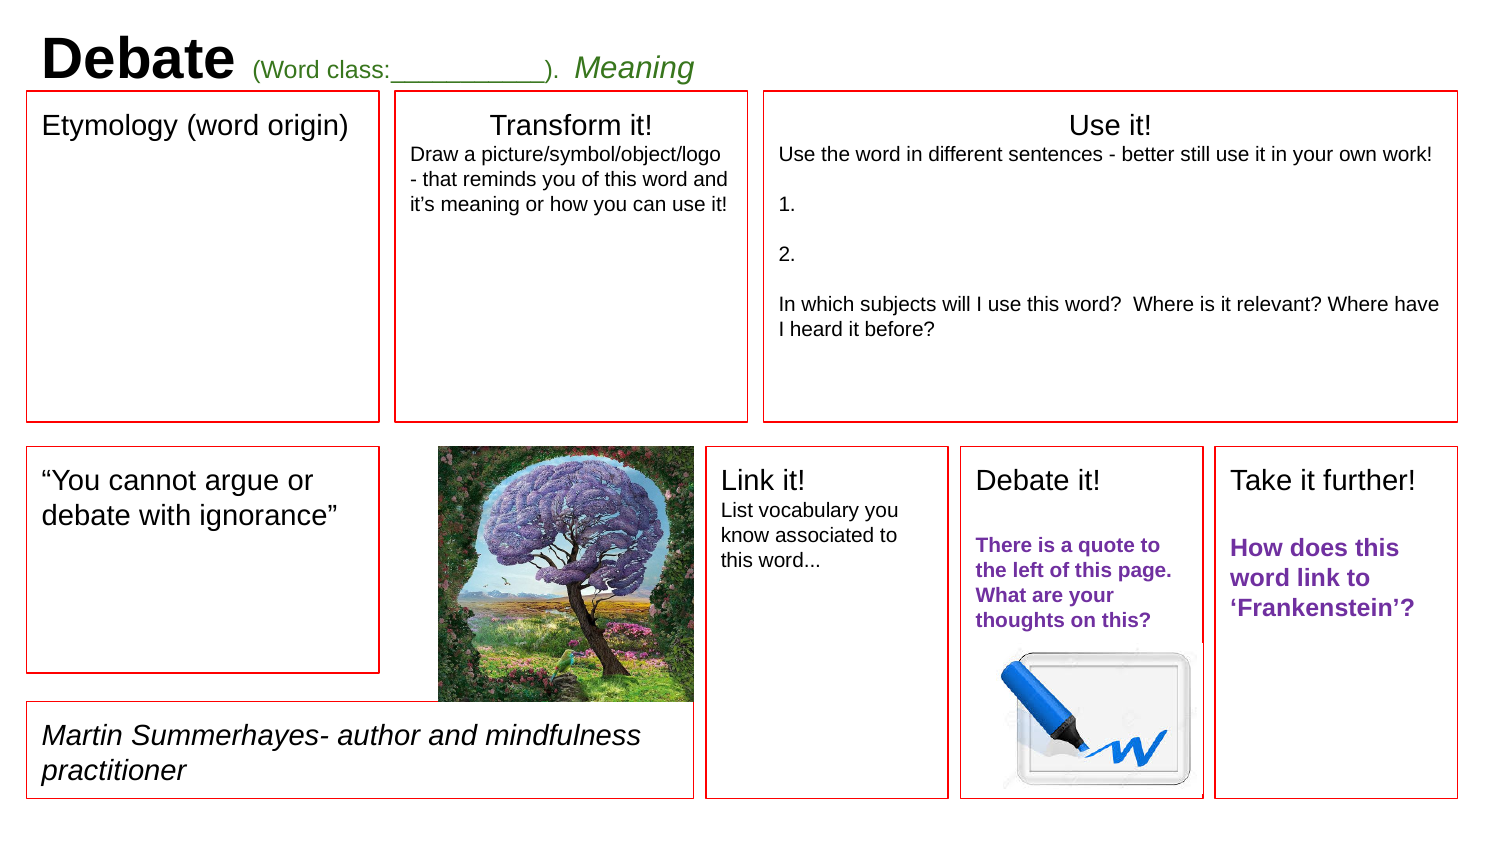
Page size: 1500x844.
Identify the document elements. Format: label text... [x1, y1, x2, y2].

text_box Martin Summerhayes- author and mindfulness practitioner [26, 701, 694, 799]
picture [995, 643, 1203, 794]
text_box Debate it! There is a quote to the left of this page. What are your thoughts on this? [960, 446, 1203, 799]
text_box Link it! List vocabulary you know associated to this word... [705, 446, 949, 799]
picture [438, 446, 694, 702]
text_box “You cannot argue or debate with ignorance” [26, 446, 380, 674]
text_box Take it further! How does this word link to ‘Frankenstein’? [1215, 446, 1458, 799]
subtitle Debate (Word class:___________). Meaning [26, 4, 1458, 91]
text_box Use it! Use the word in different sentences - better still use it in your own work! 1. 2. In which subjects will I use this word? Where is it relevant? Where have I heard it before? [763, 90, 1458, 422]
text_box Etymology (word origin) [26, 90, 380, 422]
text_box Transform it! Draw a picture/symbol/object/logo - that reminds you of this word and it’s meaning or how you can use it! [395, 90, 748, 422]
